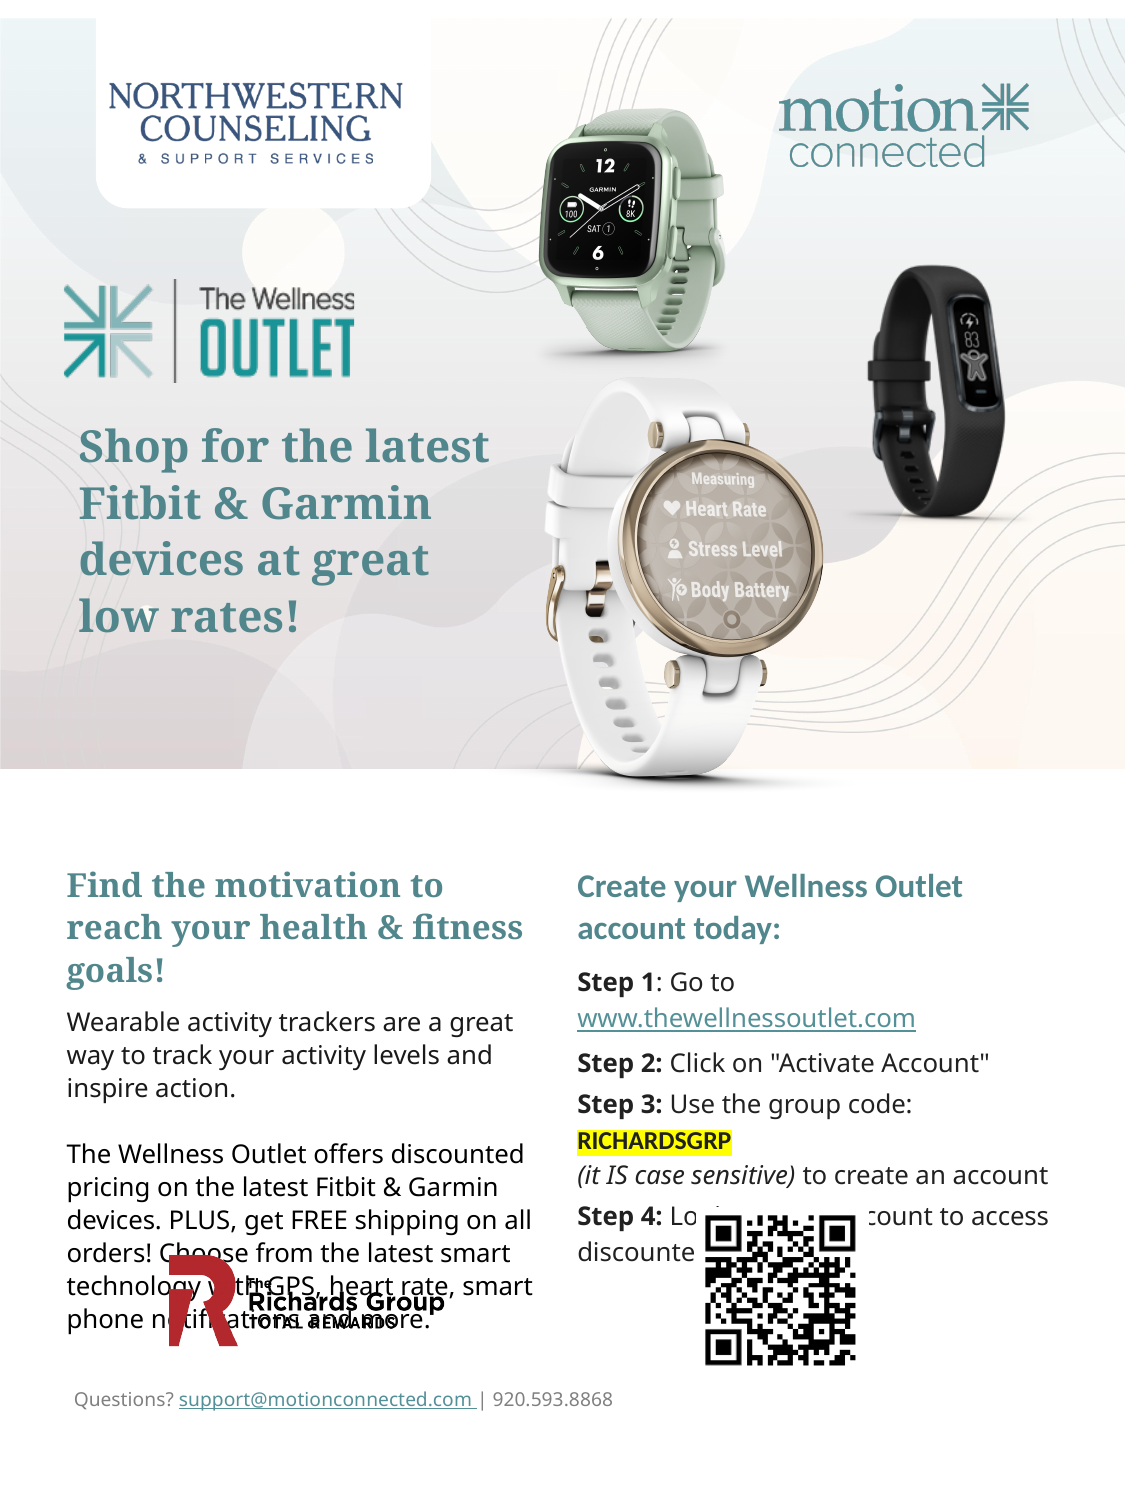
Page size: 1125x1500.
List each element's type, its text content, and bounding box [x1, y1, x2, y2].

text_box Questions? support@motionconnected.com | 920.593.8868 [59, 1377, 856, 1421]
text_box Create your Wellness Outlet account today: Step 1: Go to www.thewellnessoutlet.com Step 2: Click on "Activate Account" Step 3: Use the group code: RICHARDSGRP (it IS case sensitive) to create an account Step 4: Login to your account to access discounted devices. [562, 853, 1073, 1370]
text_box Find the motivation to reach your health & fitness goals! Wearable activity trackers are a great way to track your activity levels and inspire action. The Wellness Outlet offers discounted pricing on the latest Fitbit & Garmin devices. PLUS, get FREE shipping on all orders! Choose from the latest smart technology with GPS, heart rate, smart phone notifications and more. [51, 853, 563, 1396]
picture [0, 18, 1125, 831]
picture [696, 1207, 869, 1378]
picture [139, 1234, 474, 1367]
